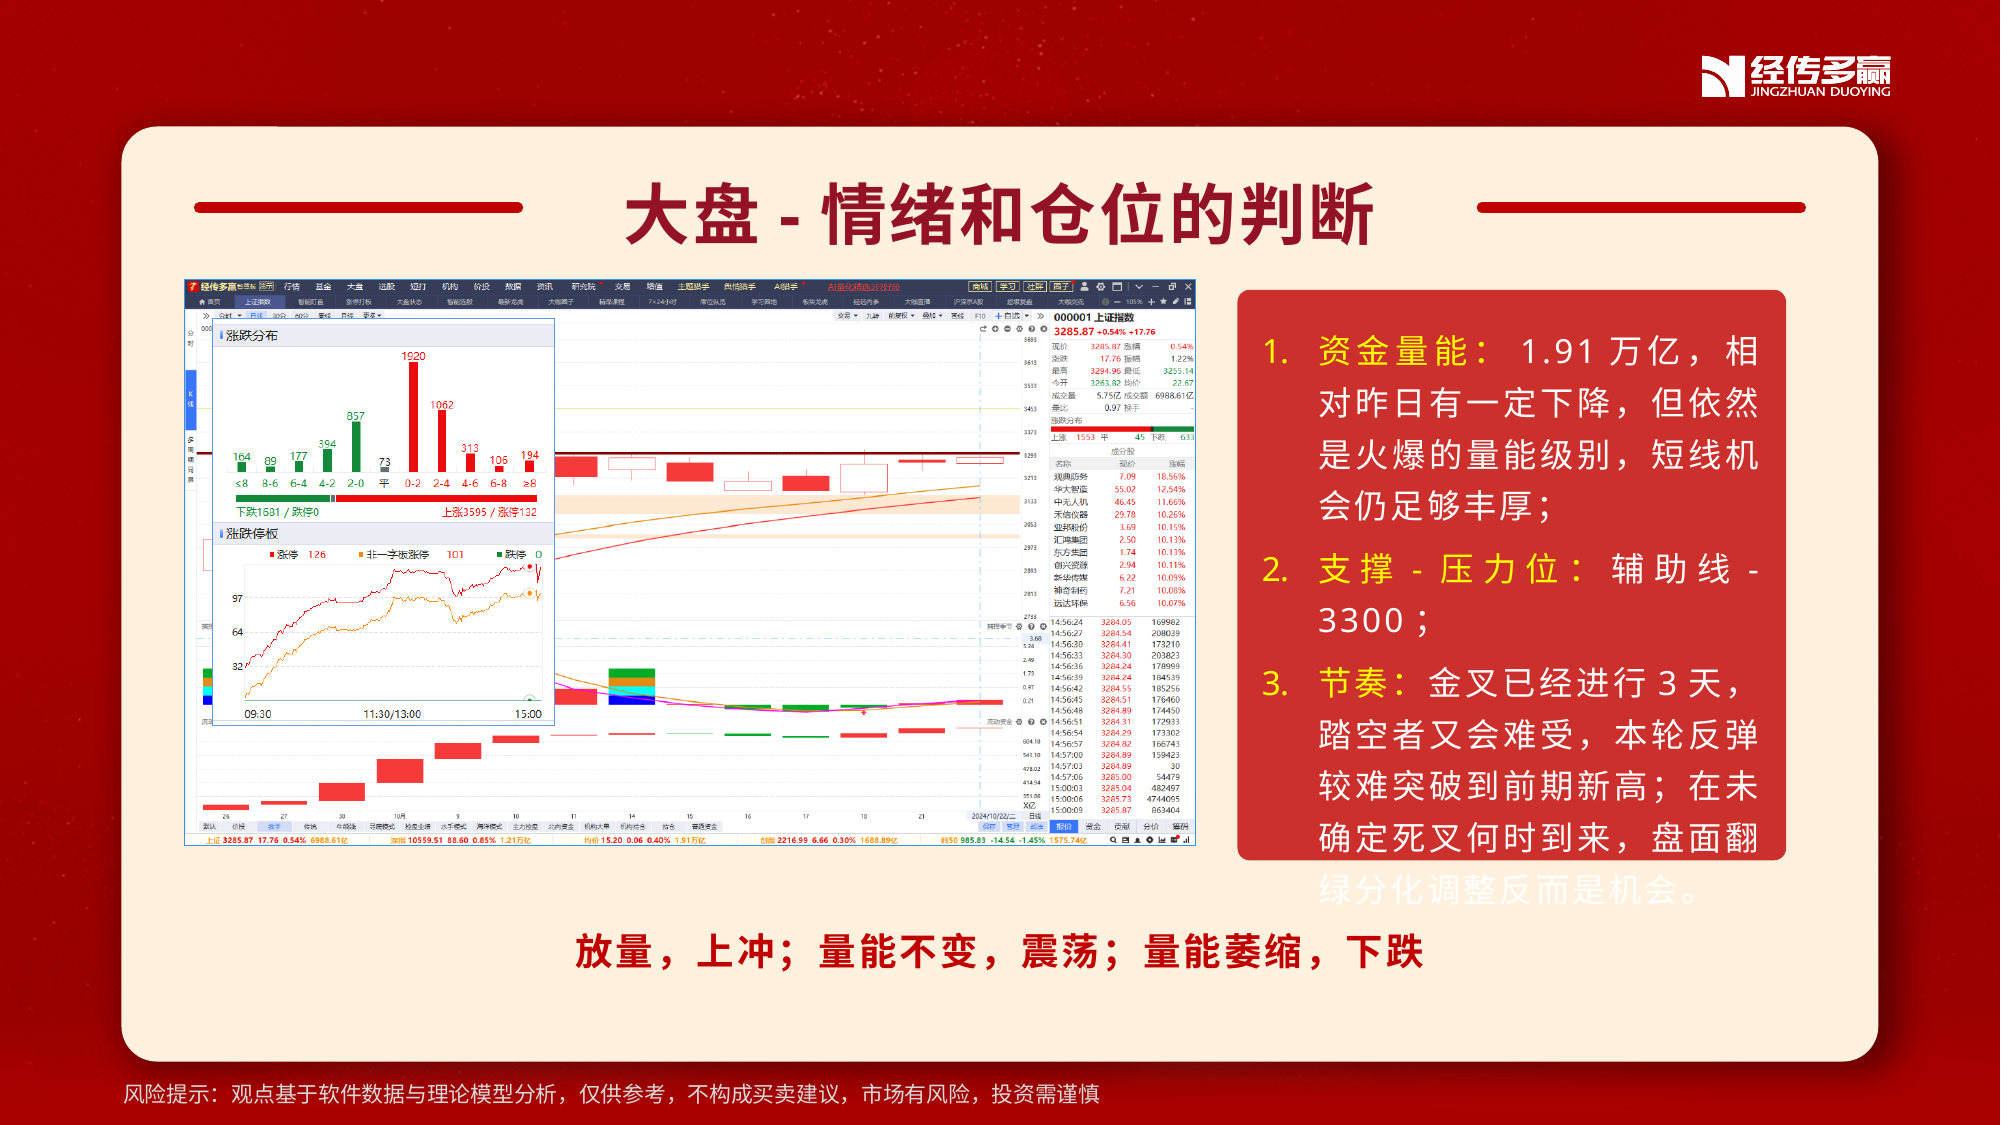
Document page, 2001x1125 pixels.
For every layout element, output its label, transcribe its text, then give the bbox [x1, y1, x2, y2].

list 放量，上冲；量能不变，震荡；量能萎缩，下跌 [135, 907, 1865, 1042]
text_box 资金量能：1.91万亿，相对昨日有一定下降，但依然是火爆的量能级别，短线机会仍足够丰厚； 支撑-压力位：辅助线-3300； 节奏：金叉已经进行3天，踏空者又会难受，本轮反弹较难突破到前期新高；在未确定死叉何时到来，盘面翻绿分化调整反而是机会。 [1247, 310, 1777, 907]
picture [0, 0, 2000, 1125]
text_box [1237, 289, 1787, 861]
list 大盘-情绪和仓位的判断 [517, 150, 1483, 259]
